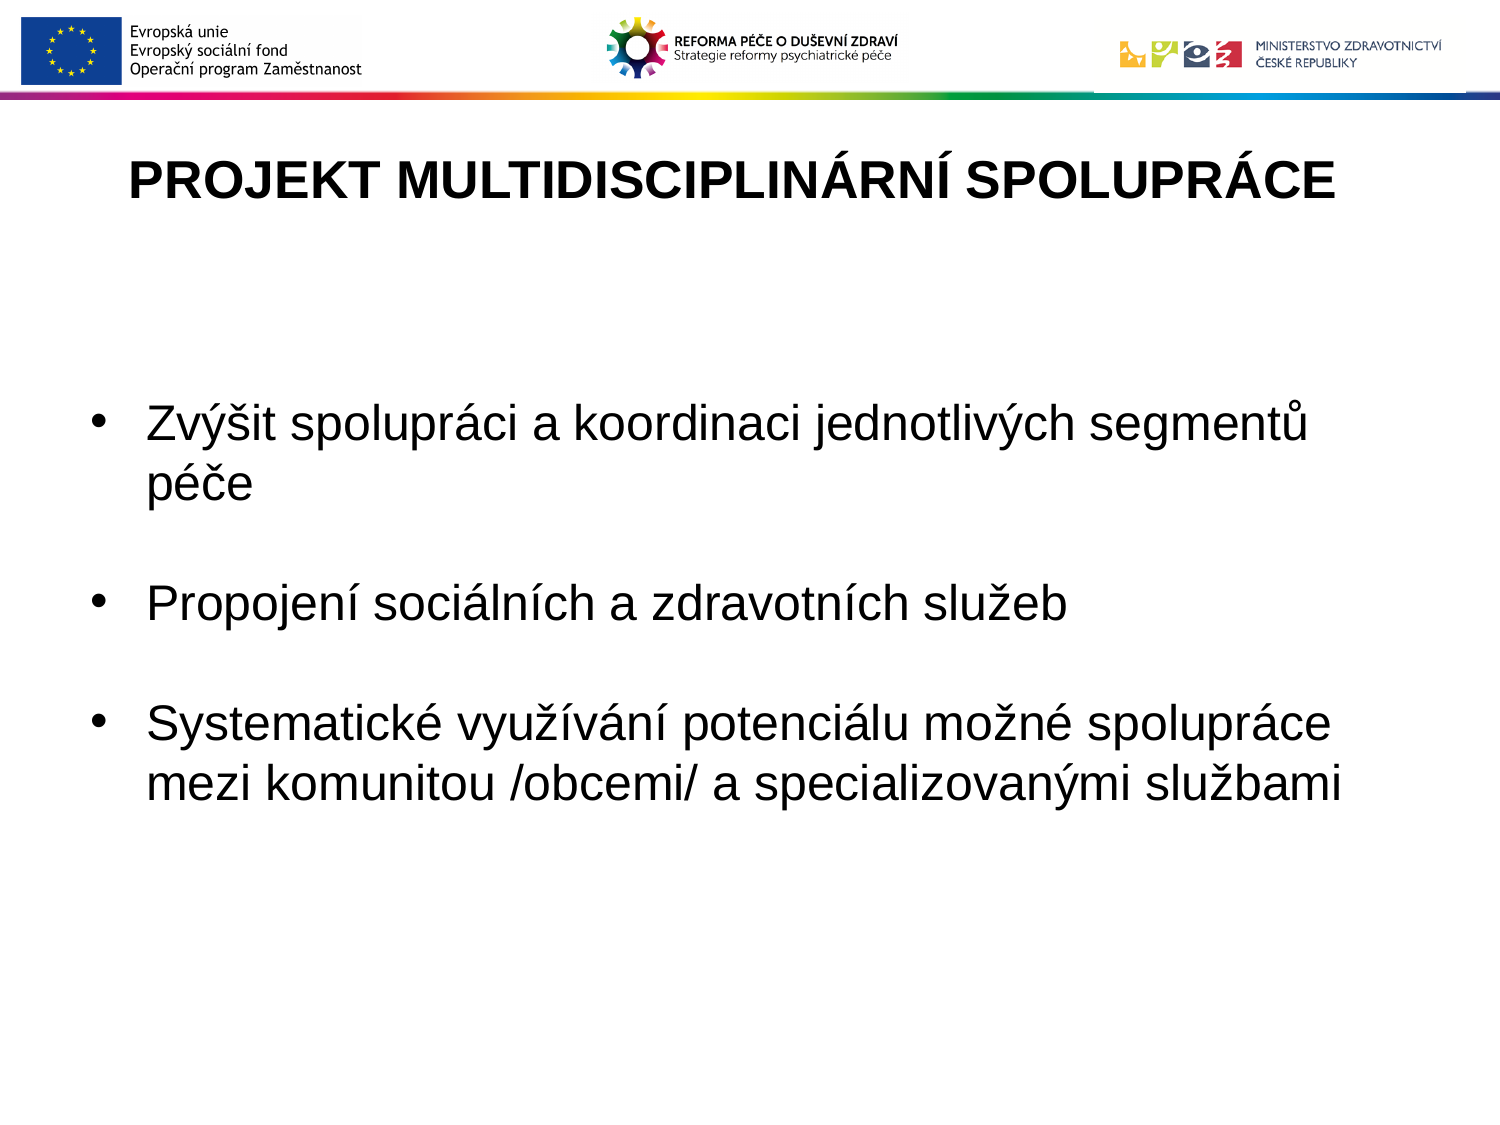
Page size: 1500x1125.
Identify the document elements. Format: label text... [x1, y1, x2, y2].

picture [0, 15, 1500, 100]
title PROJEKT MULTIDISCIPLINÁRNÍ SPOLUPRÁCE [75, 109, 1393, 246]
picture [591, 12, 909, 83]
list Zvýšit spolupráci a koordinaci jednotlivých segmentů péče Propojení sociálních a zdravotních služeb Systematické využívání potenciálu možné spolupráce mezi komunitou /obcemi/ a specializovanými službami [75, 262, 1425, 1005]
picture [19, 15, 362, 87]
